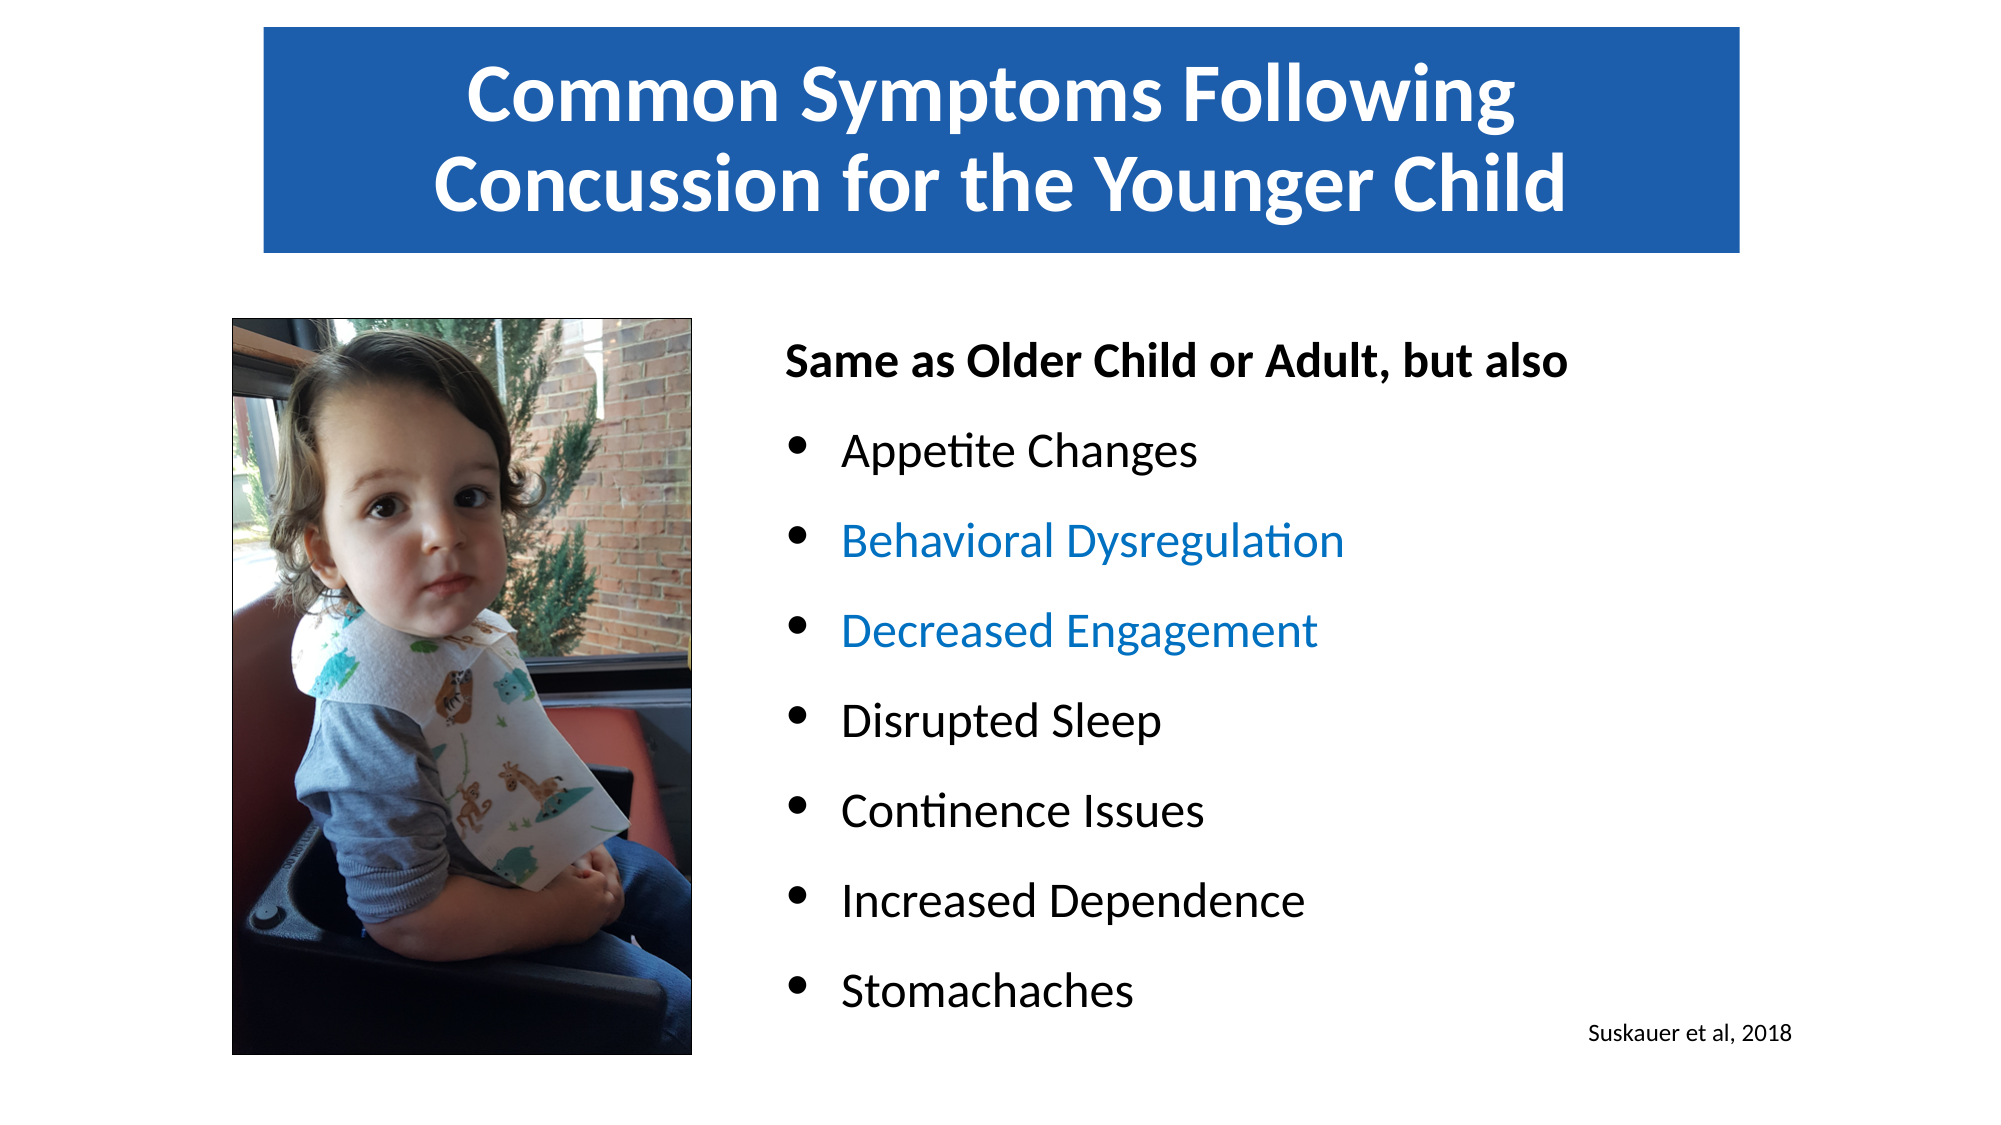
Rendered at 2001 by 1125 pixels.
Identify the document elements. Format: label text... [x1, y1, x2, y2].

text_box Suskauer et al, 2018 [1573, 1009, 1821, 1055]
title Common Symptoms Following Concussion for the Younger Child [263, 27, 1740, 253]
picture [232, 318, 692, 1055]
text_box Same as Older Child or Adult, but also Appetite Changes Behavioral Dysregulation Decreased Engagement Disrupted Sleep Continence Issues Increased Dependence Stomachaches [770, 289, 1821, 1025]
